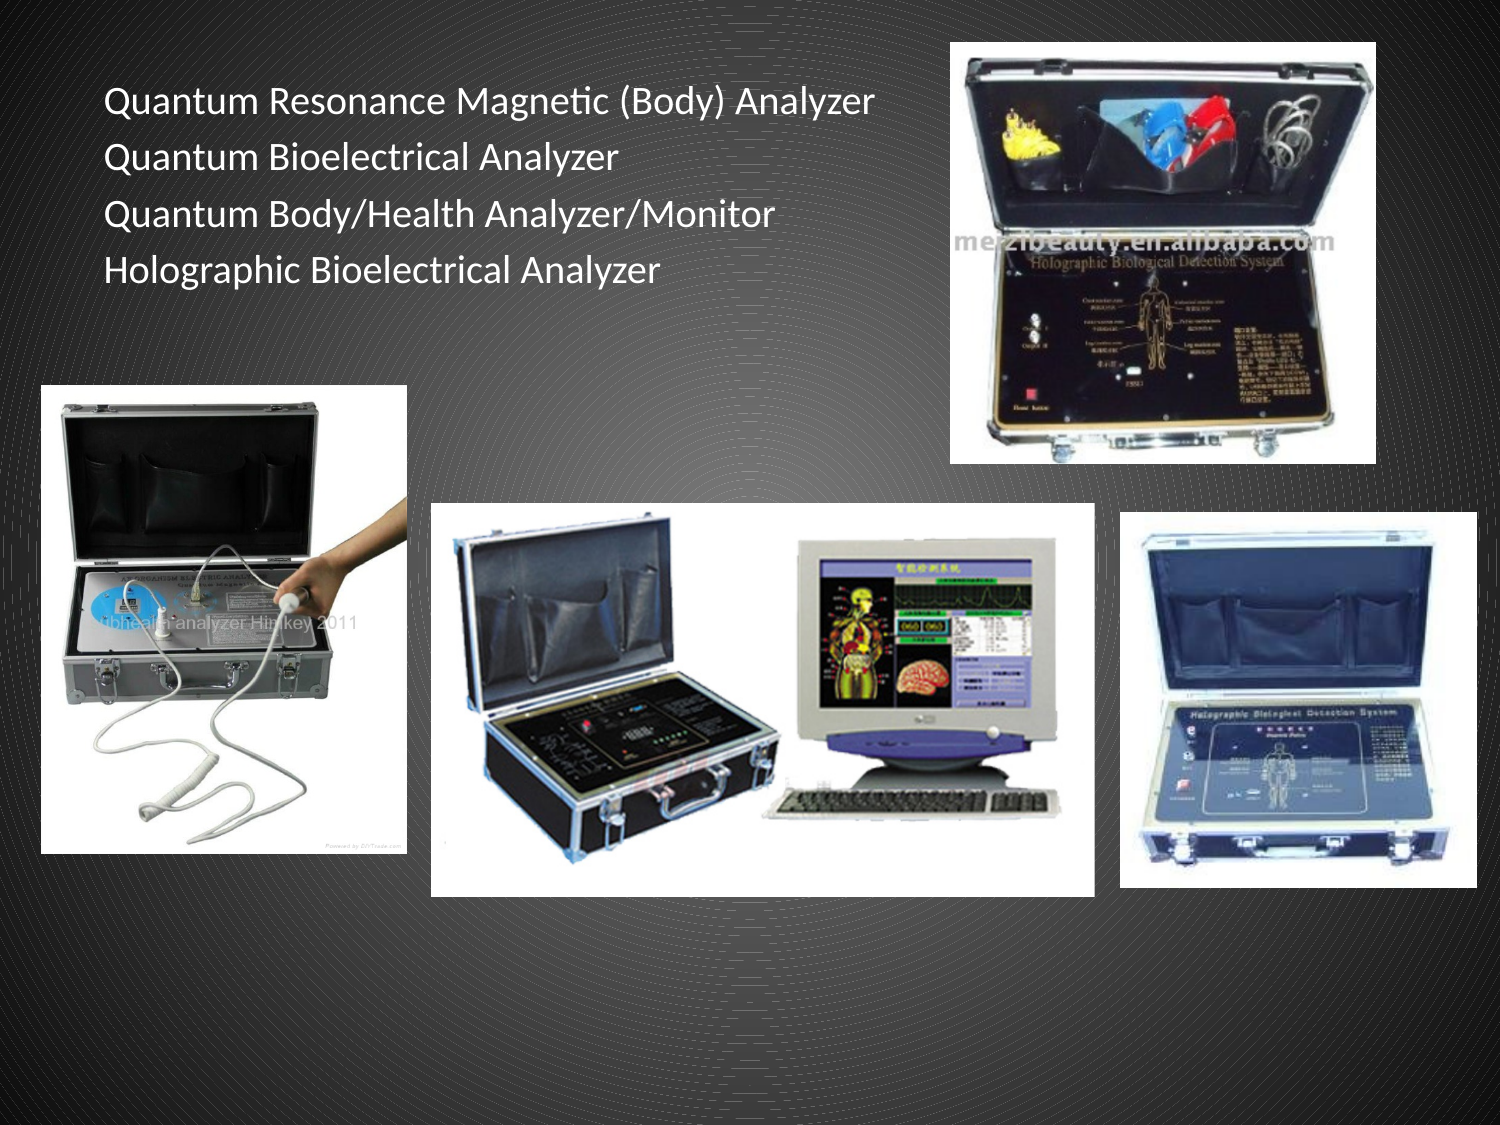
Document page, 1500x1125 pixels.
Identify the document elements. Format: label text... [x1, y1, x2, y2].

picture [950, 42, 1377, 465]
picture [41, 385, 408, 855]
picture [1119, 512, 1477, 888]
list Quantum Resonance Magnetic (Body) Analyzer Quantum Bioelectrical Analyzer Quantum Body/Health Analyzer/Monitor Holographic Bioelectrical Analyzer [88, 66, 916, 315]
picture [430, 503, 1095, 897]
